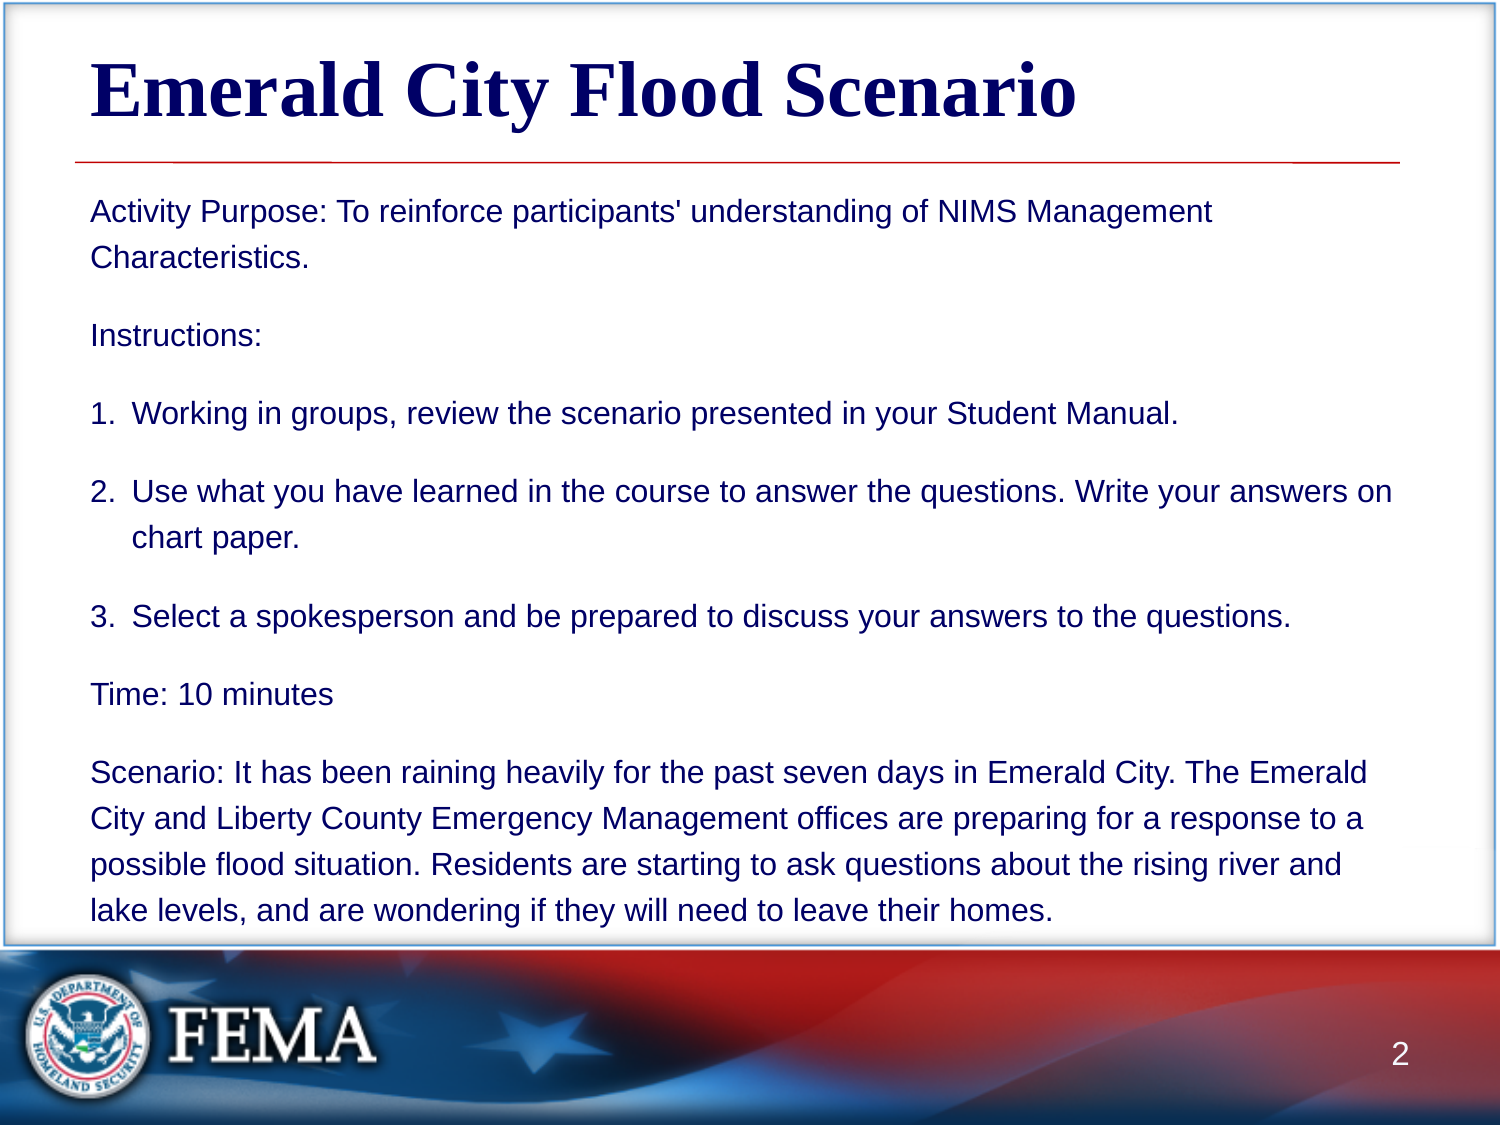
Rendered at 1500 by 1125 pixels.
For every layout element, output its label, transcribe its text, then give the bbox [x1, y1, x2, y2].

slide_number 2 [1074, 1024, 1425, 1103]
picture [0, 0, 1500, 1125]
list Activity Purpose: To reinforce participants' understanding of NIMS Management Characteristics. Instructions: Working in groups, review the scenario presented in your Student Manual. Use what you have learned in the course to answer the questions. Write your answers on chart paper. Select a spokesperson and be prepared to discuss your answers to the questions. Time: 10 minutes Scenario: It has been raining heavily for the past seven days in Emerald City. The Emerald City and Liberty County Emergency Management offices are preparing for a response to a possible flood situation. Residents are starting to ask questions about the rising river and lake levels, and are wondering if they will need to leave their homes. [75, 175, 1425, 938]
title Emerald City Flood Scenario [75, 32, 1425, 138]
